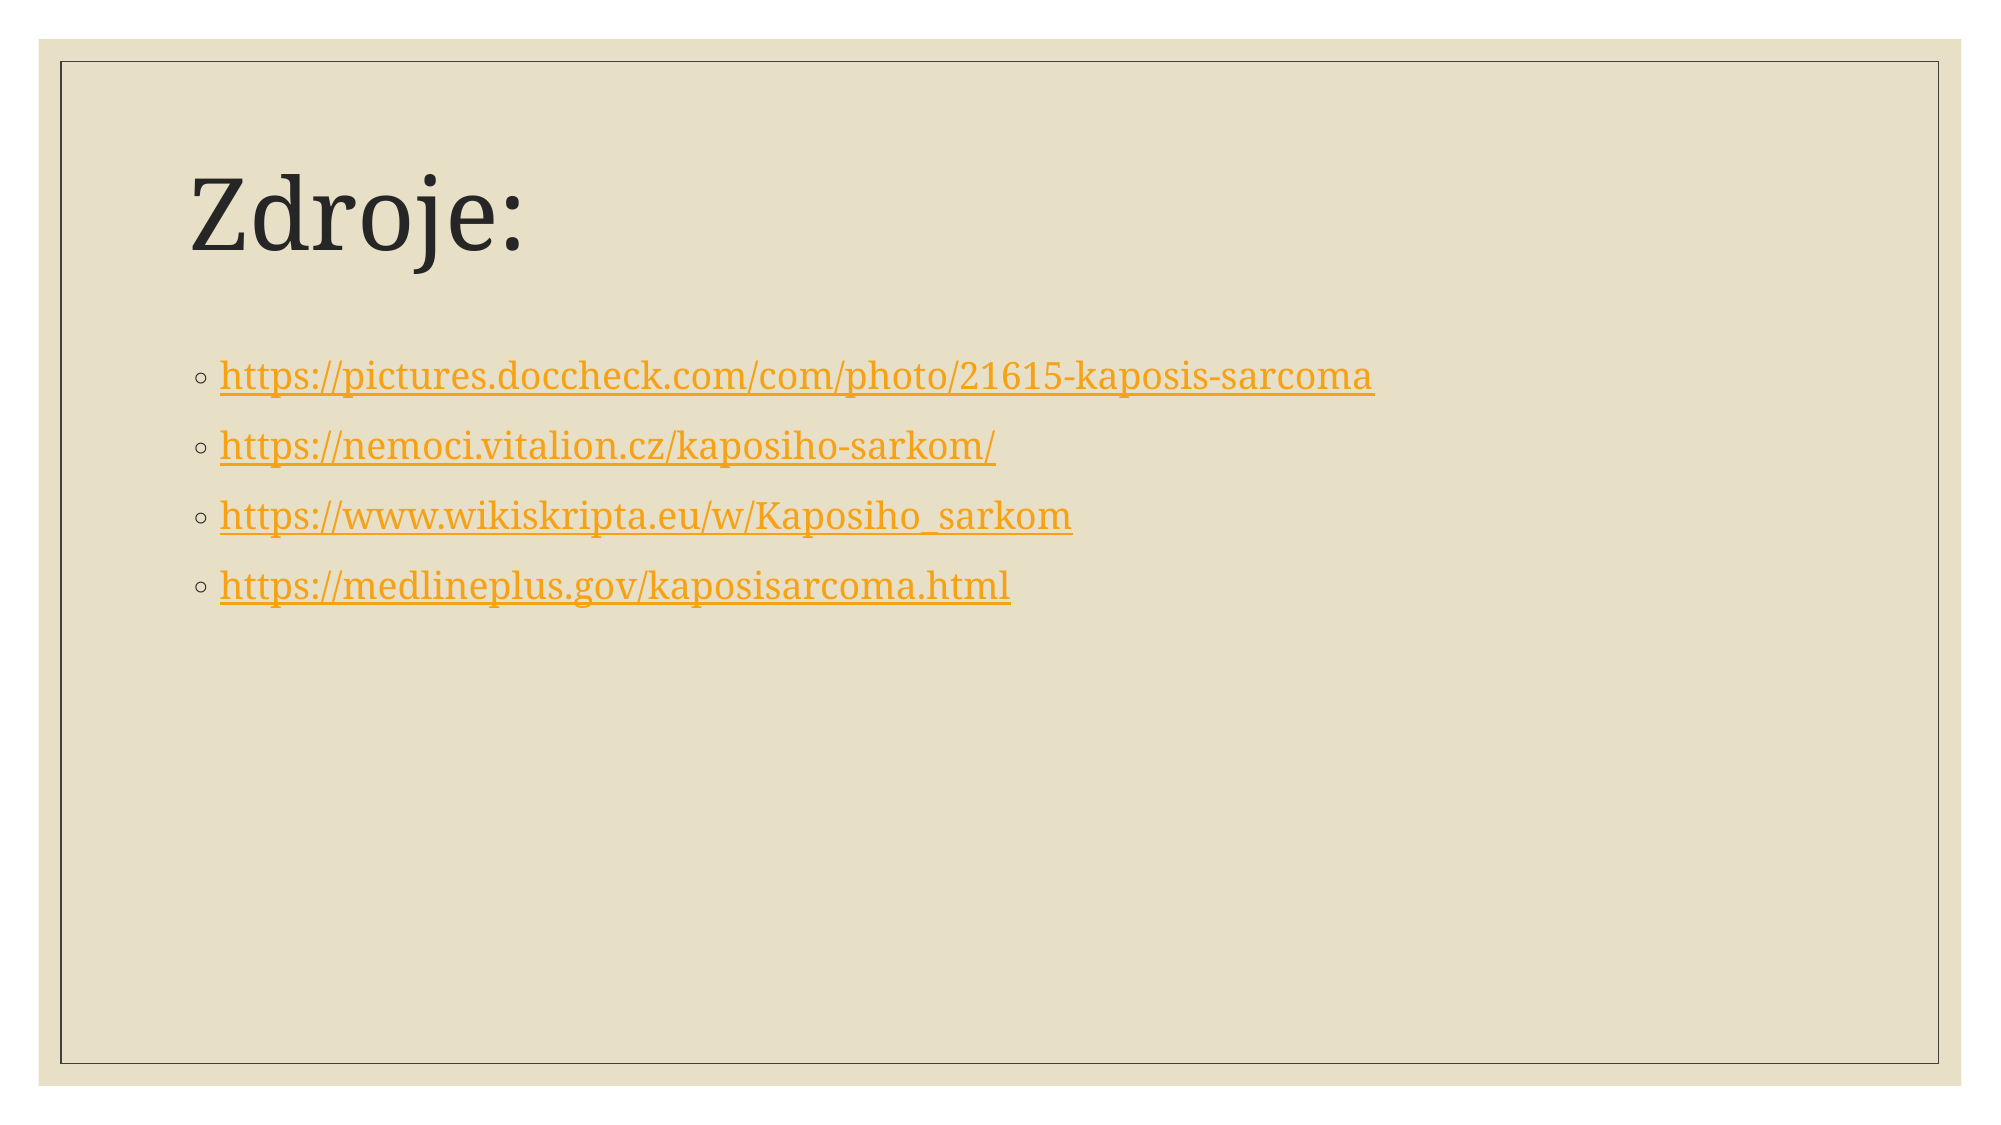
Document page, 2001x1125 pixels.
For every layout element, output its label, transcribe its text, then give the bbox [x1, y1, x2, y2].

list https://pictures.doccheck.com/com/photo/21615-kaposis-sarcoma https://nemoci.vitalion.cz/kaposiho-sarkom/ https://www.wikiskripta.eu/w/Kaposiho_sarkom https://medlineplus.gov/kaposisarcoma.html [174, 345, 1825, 990]
title Zdroje: [174, 105, 1825, 331]
